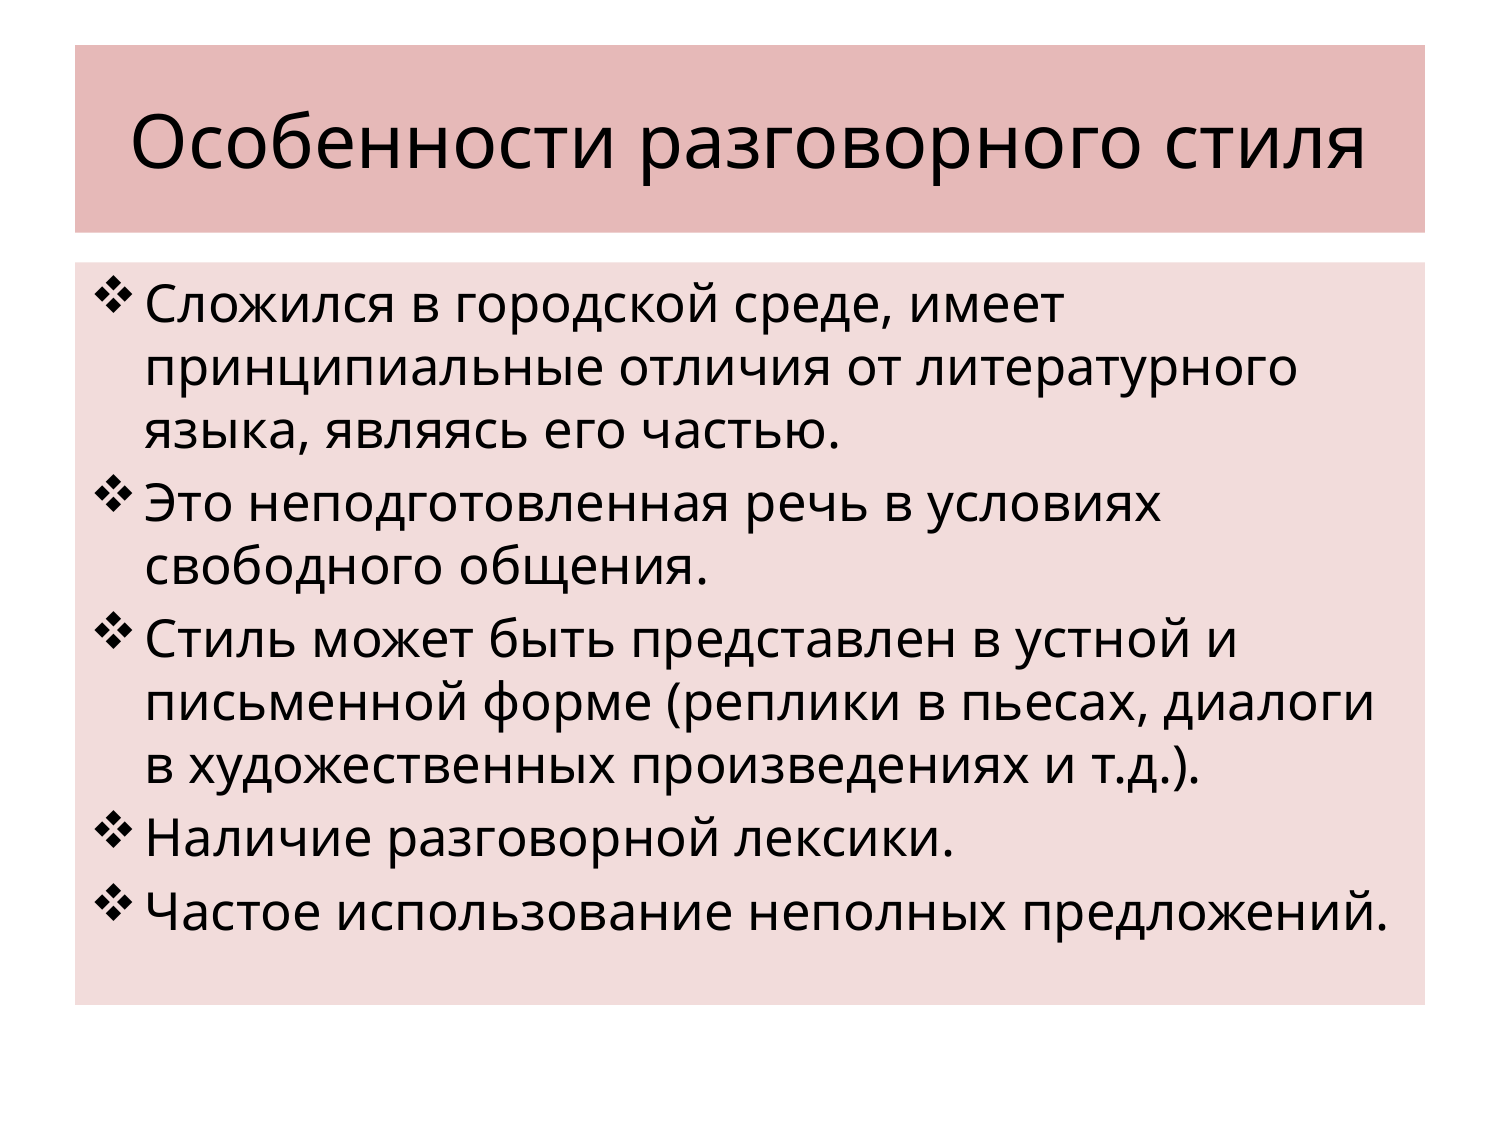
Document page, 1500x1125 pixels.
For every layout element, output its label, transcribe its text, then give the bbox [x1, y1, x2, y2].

title Особенности разговорного стиля [75, 45, 1425, 233]
list Сложился в городской среде, имеет принципиальные отличия от литературного языка, являясь его частью. Это неподготовленная речь в условиях свободного общения. Стиль может быть представлен в устной и письменной форме (реплики в пьесах, диалоги в художественных произведениях и т.д.). Наличие разговорной лексики. Частое использование неполных предложений. [75, 262, 1425, 1005]
